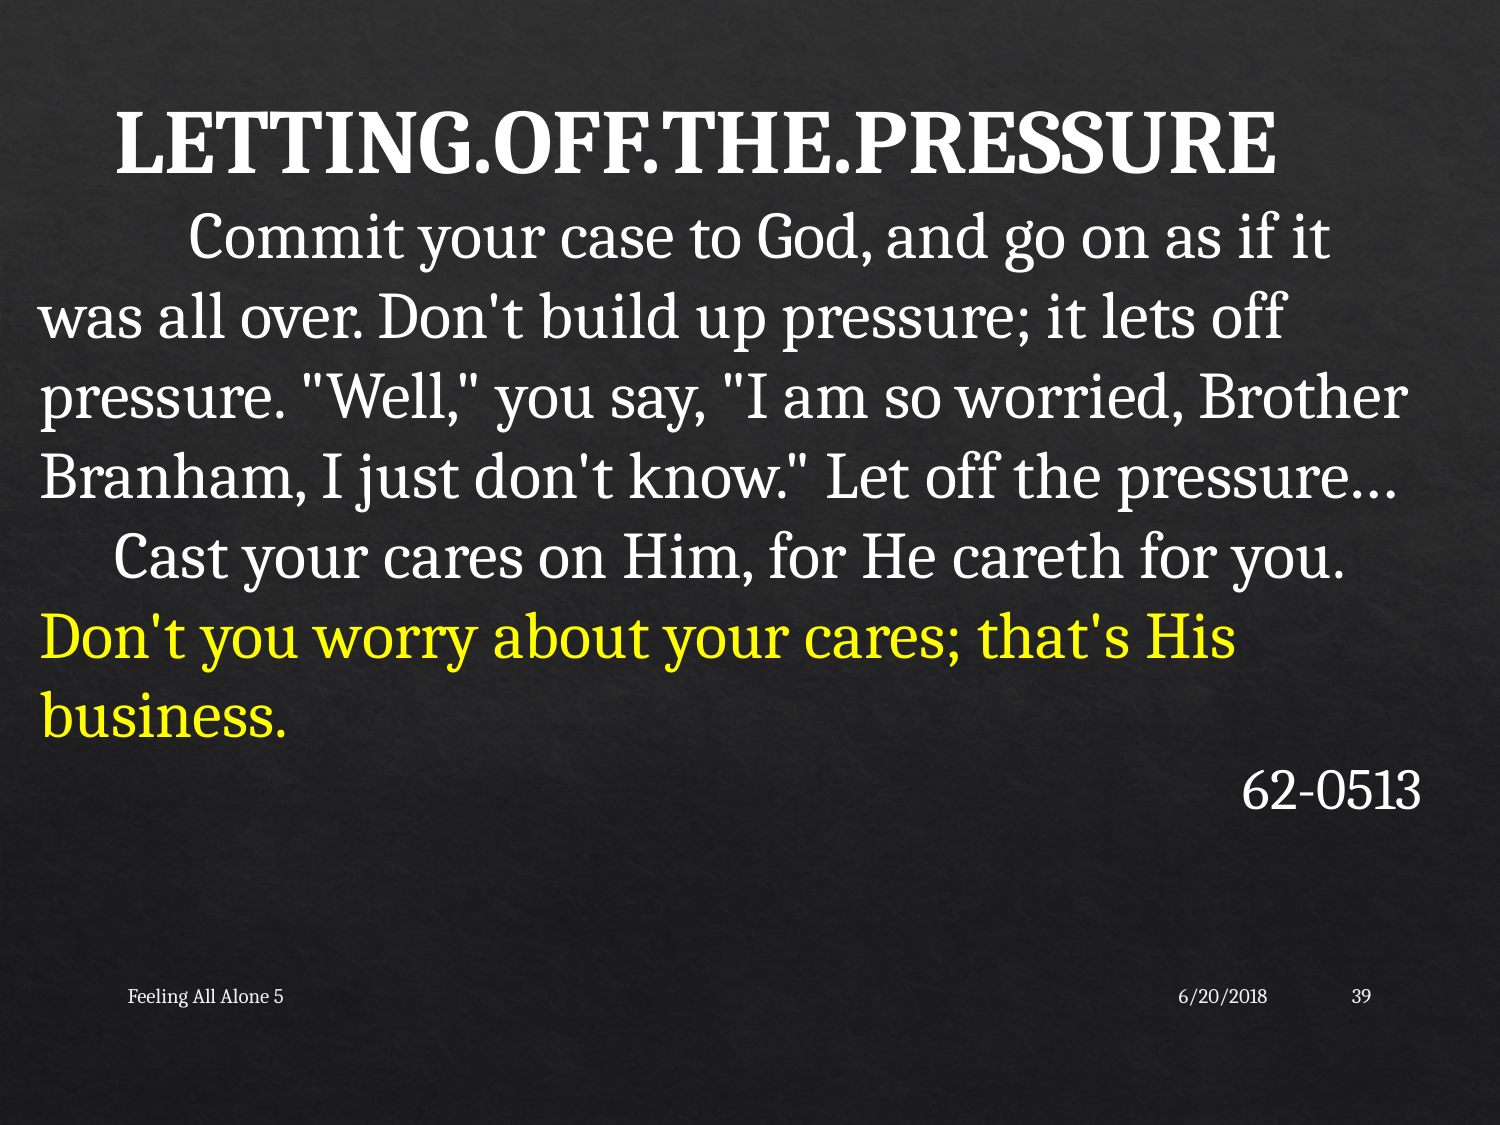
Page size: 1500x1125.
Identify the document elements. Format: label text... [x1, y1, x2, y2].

slide_number 39 [1293, 965, 1387, 1025]
text_box LETTING.OFF.THE.PRESSURE Commit your case to God, and go on as if it was all over. Don't build up pressure; it lets off pressure. "Well," you say, "I am so worried, Brother Branham, I just don't know." Let off the pressure… Cast your cares on Him, for He careth for you. Don't you worry about your cares; that's His business. 62-0513 [24, 74, 1438, 829]
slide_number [944, 965, 1283, 1025]
footer Feeling All Alone 5 [112, 965, 934, 1025]
